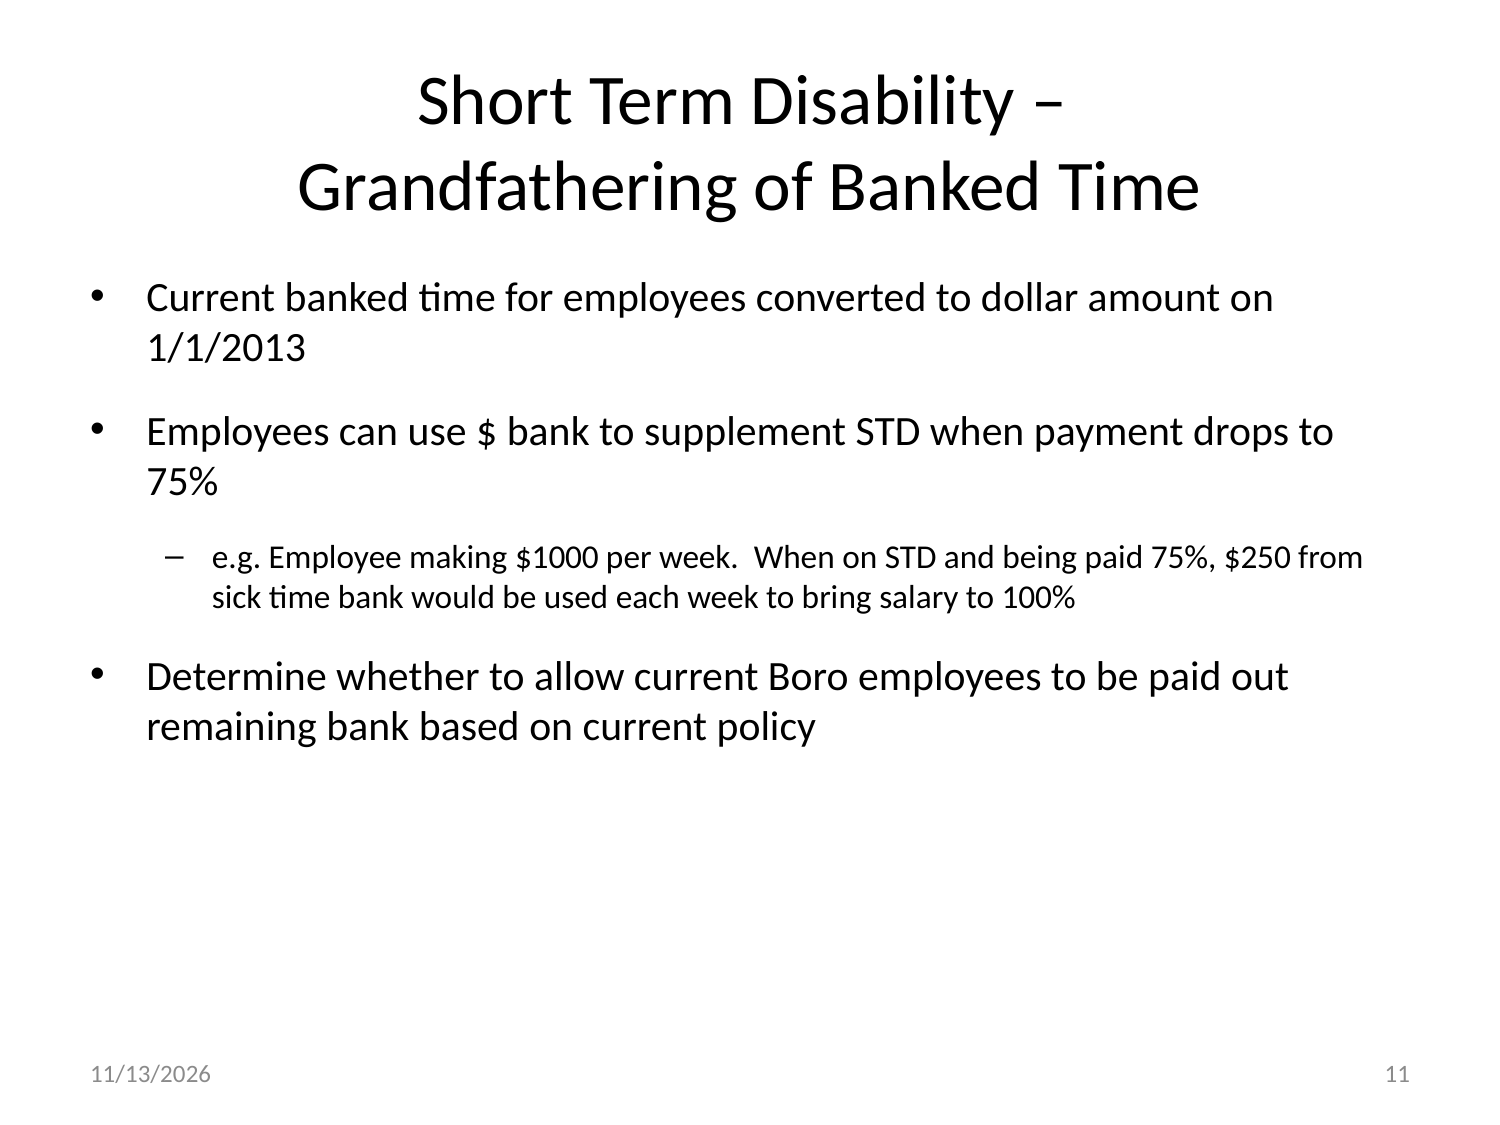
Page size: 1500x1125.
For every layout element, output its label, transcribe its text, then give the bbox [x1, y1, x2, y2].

list Current banked time for employees converted to dollar amount on 1/1/2013 Employees can use $ bank to supplement STD when payment drops to 75% e.g. Employee making $1000 per week. When on STD and being paid 75%, $250 from sick time bank would be used each week to bring salary to 100% Determine whether to allow current Boro employees to be paid out remaining bank based on current policy [75, 262, 1425, 1005]
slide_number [75, 1042, 425, 1103]
title Short Term Disability – Grandfathering of Banked Time [75, 45, 1425, 233]
slide_number 11 [1074, 1042, 1425, 1103]
